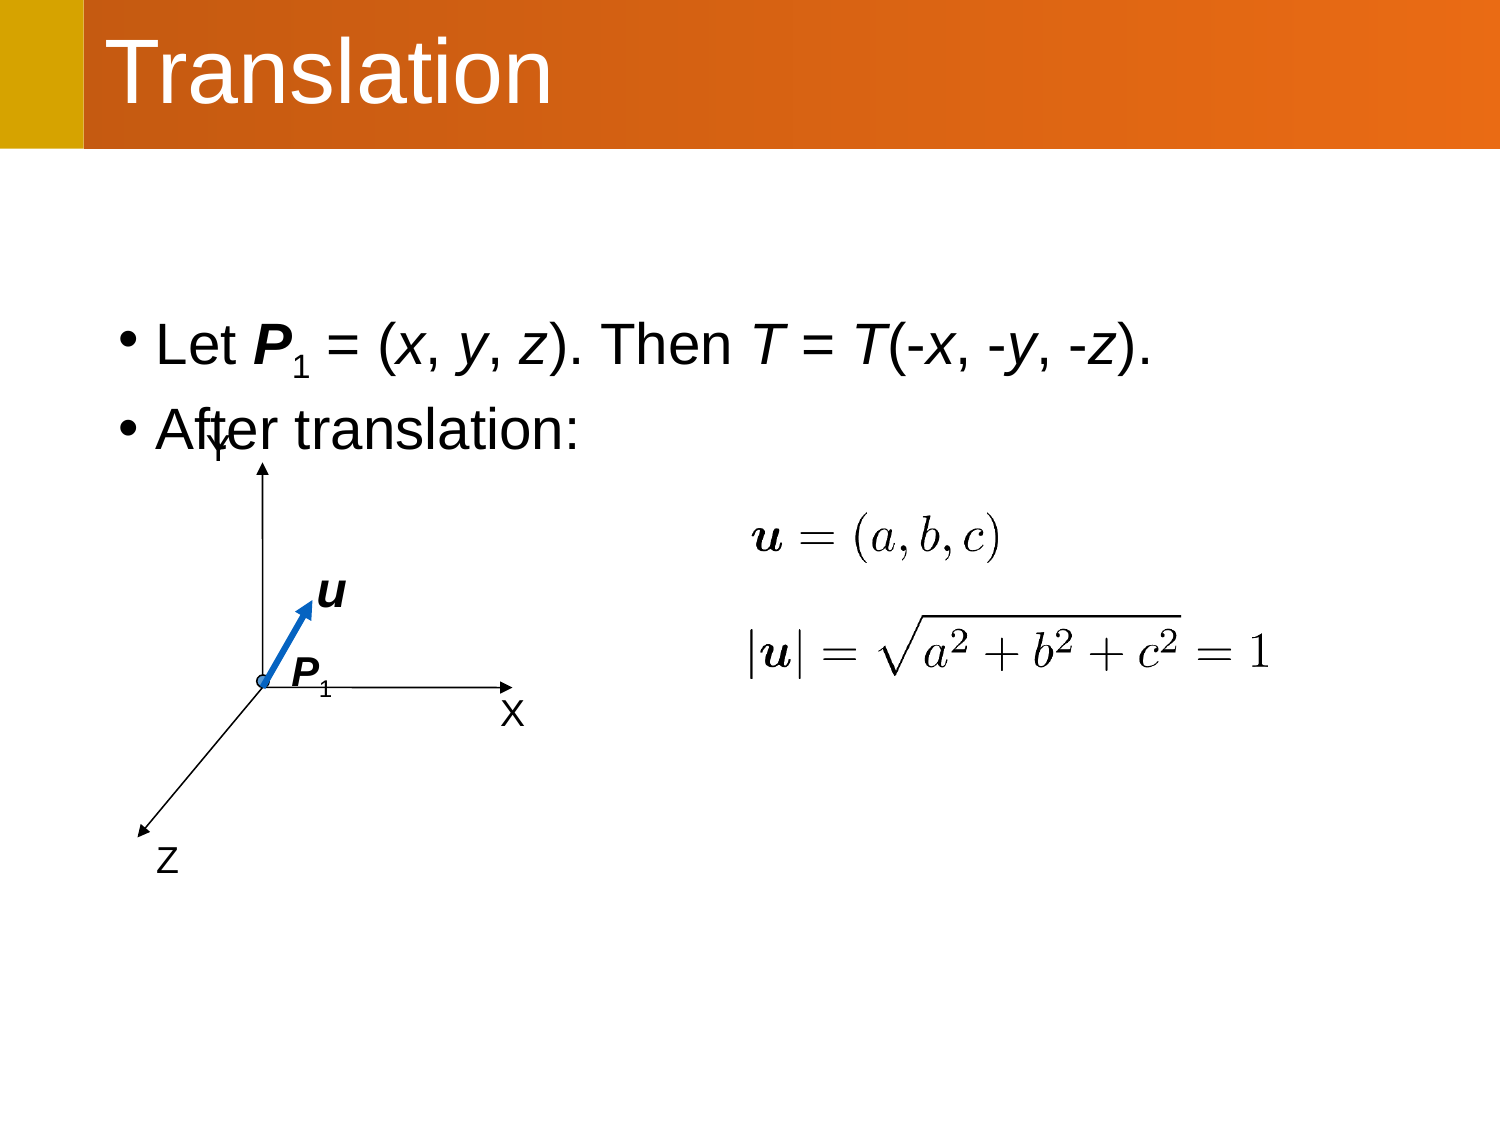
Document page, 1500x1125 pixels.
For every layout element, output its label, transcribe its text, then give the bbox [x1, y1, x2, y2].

title Translation [83, 0, 1500, 149]
list Let P1 = (x, y, z). Then T = T(-x, -y, -z). After translation: [103, 299, 1397, 1014]
text_box X [485, 681, 541, 741]
picture [751, 512, 998, 563]
text_box u [287, 549, 377, 625]
text_box [256, 674, 268, 688]
text_box Y [190, 416, 246, 477]
text_box Z [141, 829, 194, 889]
text_box P1 [276, 637, 348, 710]
text_box [256, 462, 269, 674]
text_box [263, 679, 270, 688]
picture [749, 615, 1268, 679]
text_box [137, 688, 263, 838]
